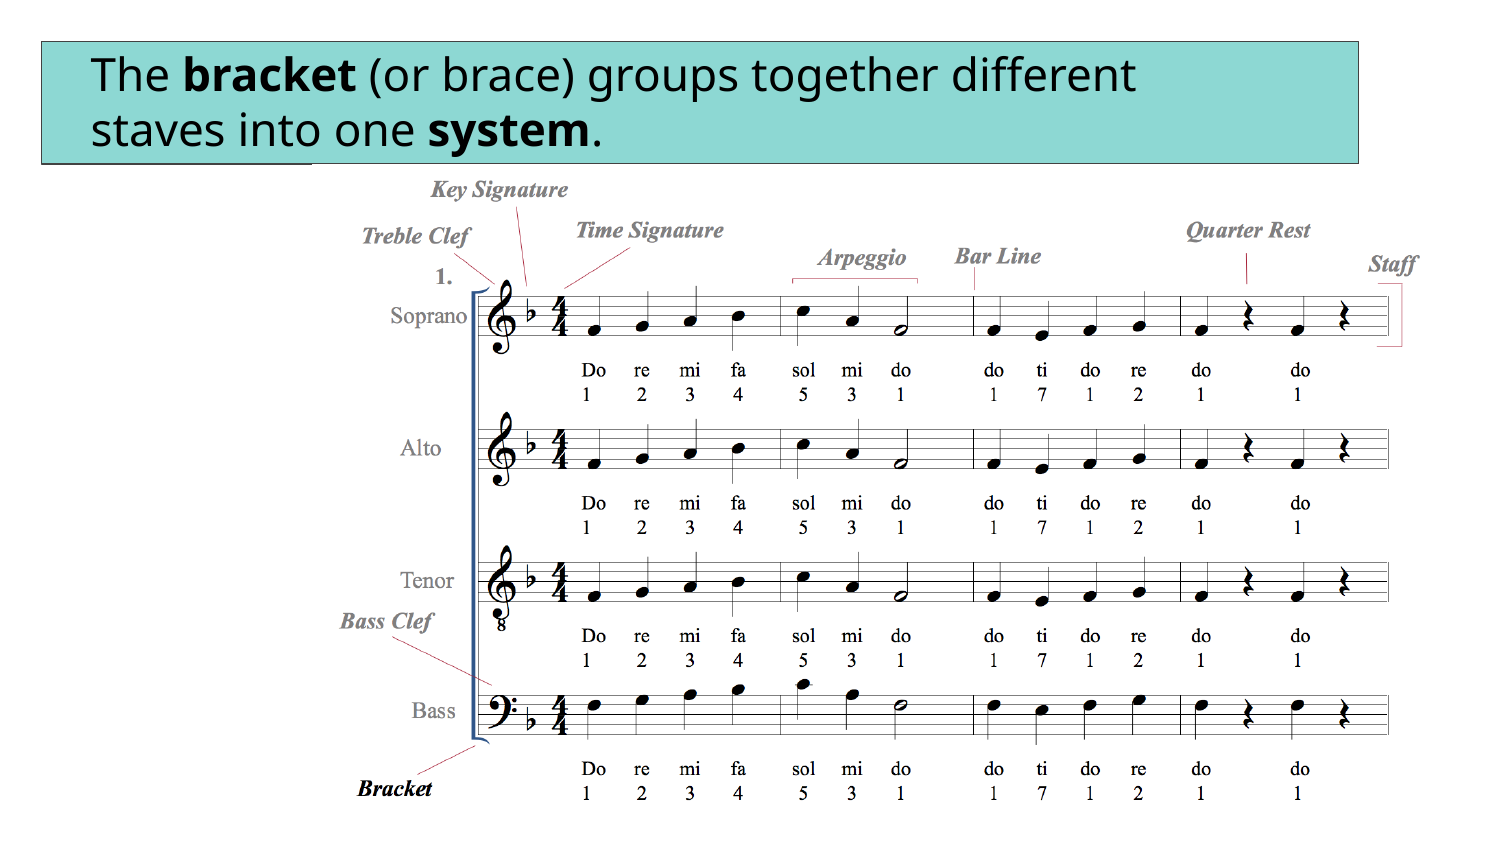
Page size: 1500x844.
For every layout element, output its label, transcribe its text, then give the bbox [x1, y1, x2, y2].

text_box [1280, 41, 1359, 162]
picture [311, 163, 1425, 819]
text_box [41, 41, 75, 165]
text_box The bracket (or brace) groups together different staves into one system. [75, 31, 1280, 172]
